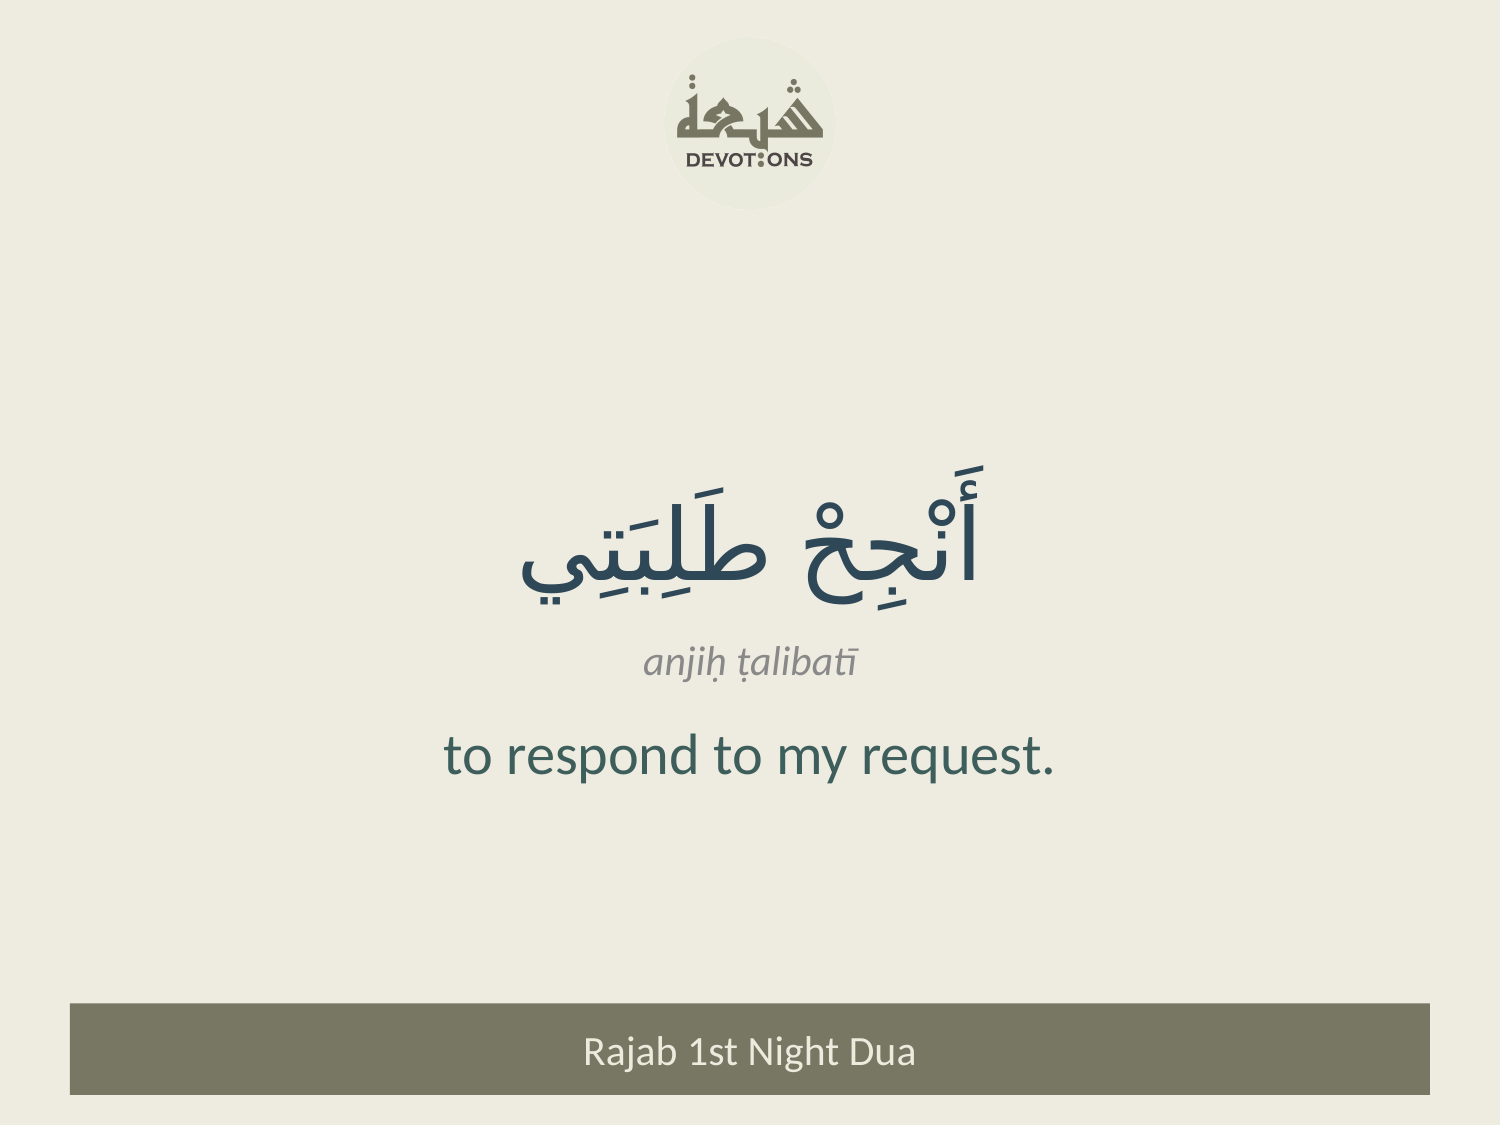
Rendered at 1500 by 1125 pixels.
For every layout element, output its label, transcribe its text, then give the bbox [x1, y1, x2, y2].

list أَنْجِحْ طَلِبَتِي anjiḥ ṭalibatī to respond to my request. [69, 203, 1430, 1003]
list Rajab 1st Night Dua [69, 1003, 1430, 1095]
picture [656, 29, 844, 203]
